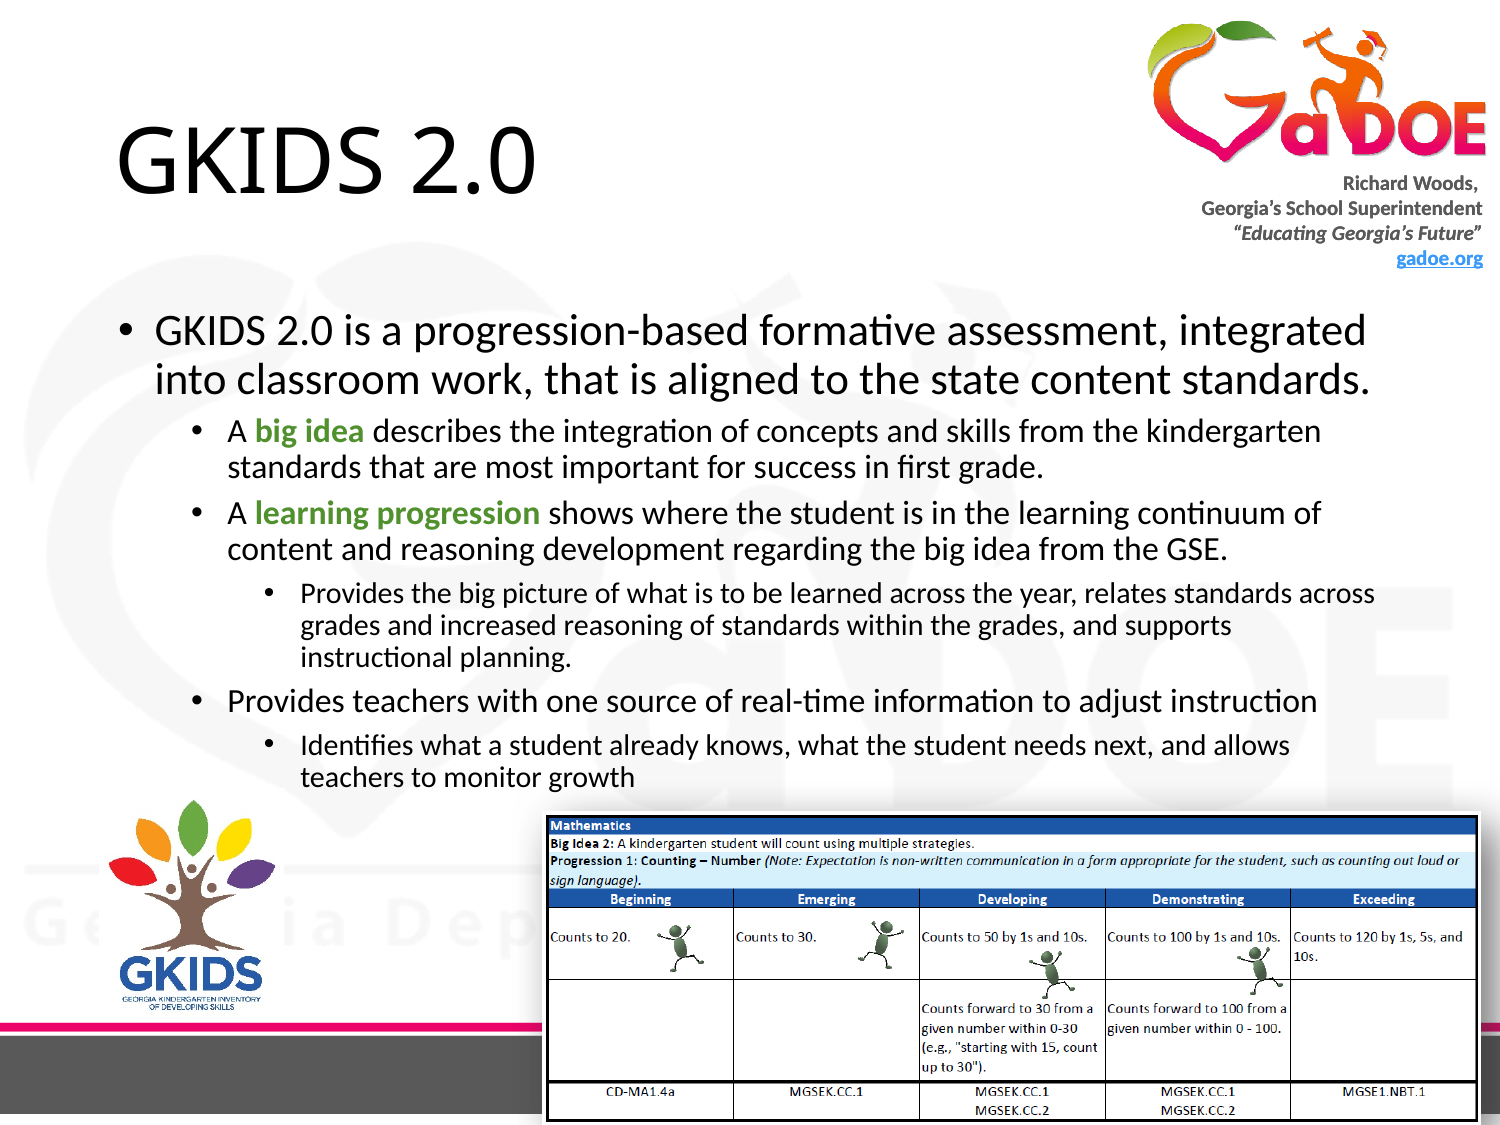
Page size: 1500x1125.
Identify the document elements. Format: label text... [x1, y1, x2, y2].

list GKIDS 2.0 is a progression-based formative assessment, integrated into classroom work, that is aligned to the state content standards. A big idea describes the integration of concepts and skills from the kindergarten standards that are most important for success in first grade. A learning progression shows where the student is in the learning continuum of content and reasoning development regarding the big idea from the GSE. Provides the big picture of what is to be learned across the year, relates standards across grades and increased reasoning of standards within the grades, and supports instructional planning. Provides teachers with one source of real-time information to adjust instruction Identifies what a student already knows, what the student needs next, and allows teachers to monitor growth [103, 299, 1397, 823]
title GKIDS 2.0 [99, 54, 1238, 273]
picture [19, 235, 1481, 1125]
picture [1135, 8, 1499, 164]
